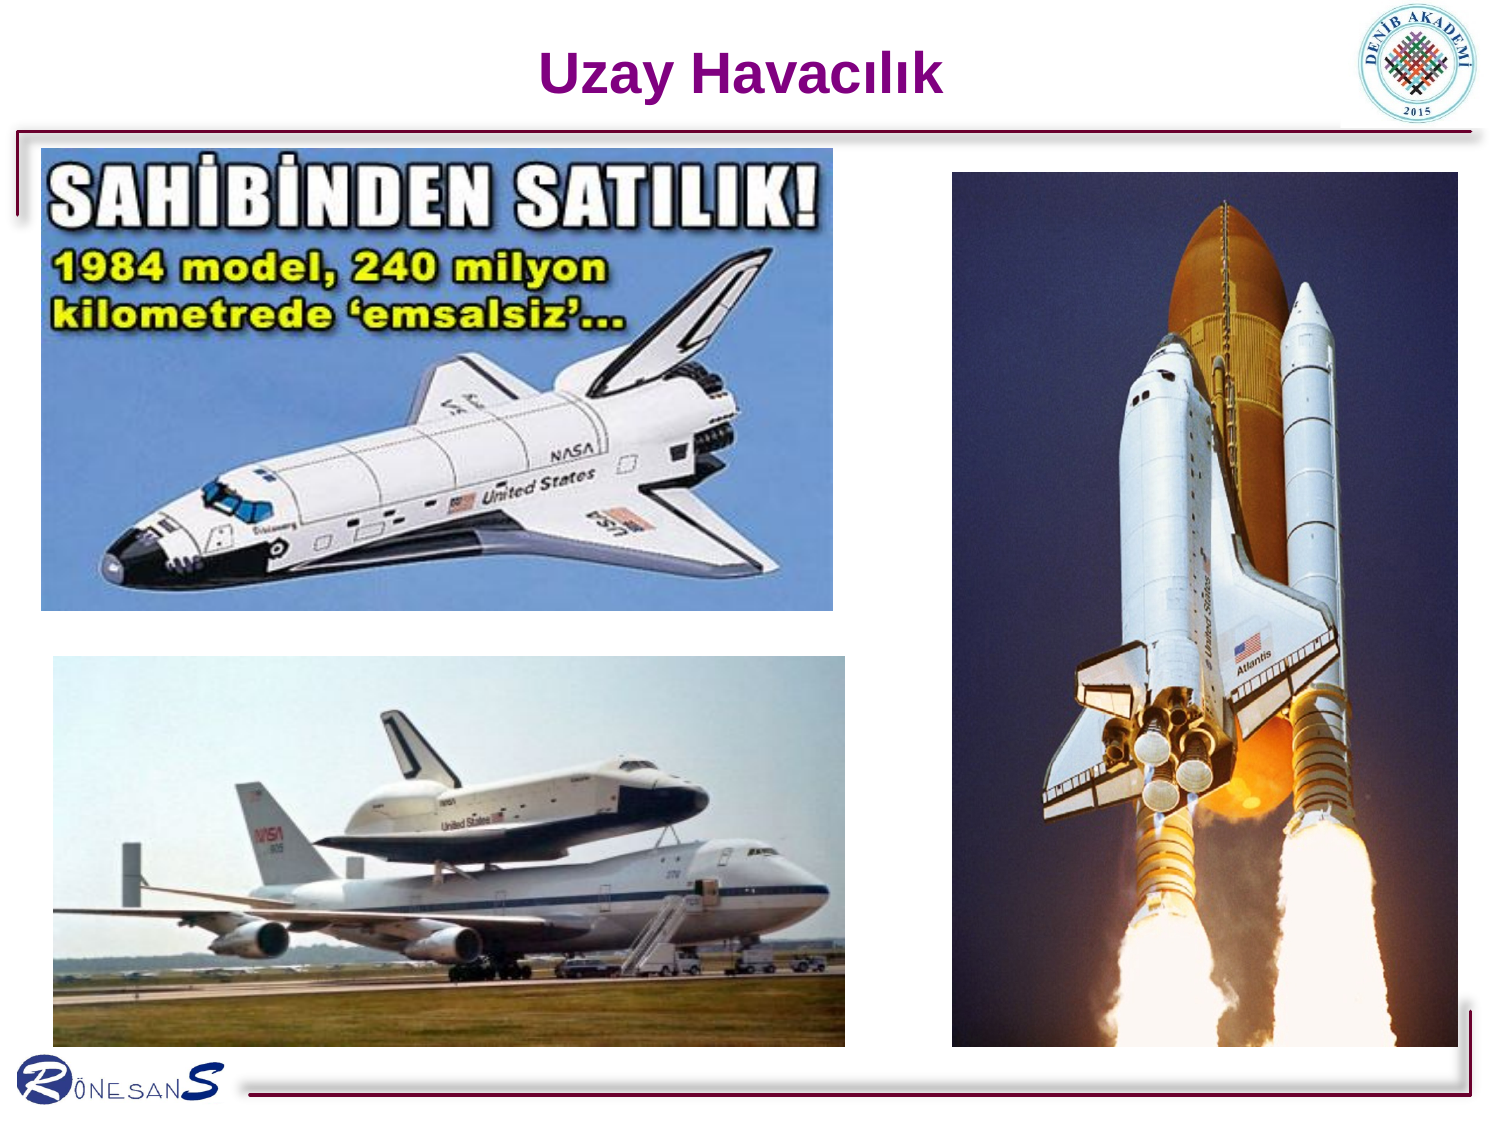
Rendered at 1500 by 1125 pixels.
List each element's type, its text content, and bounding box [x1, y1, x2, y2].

picture [17, 1052, 227, 1105]
text_box Uzay Havacılık [0, 27, 1489, 114]
picture [52, 656, 845, 1048]
picture [40, 148, 834, 611]
picture [952, 172, 1458, 1048]
picture [1340, 0, 1495, 128]
